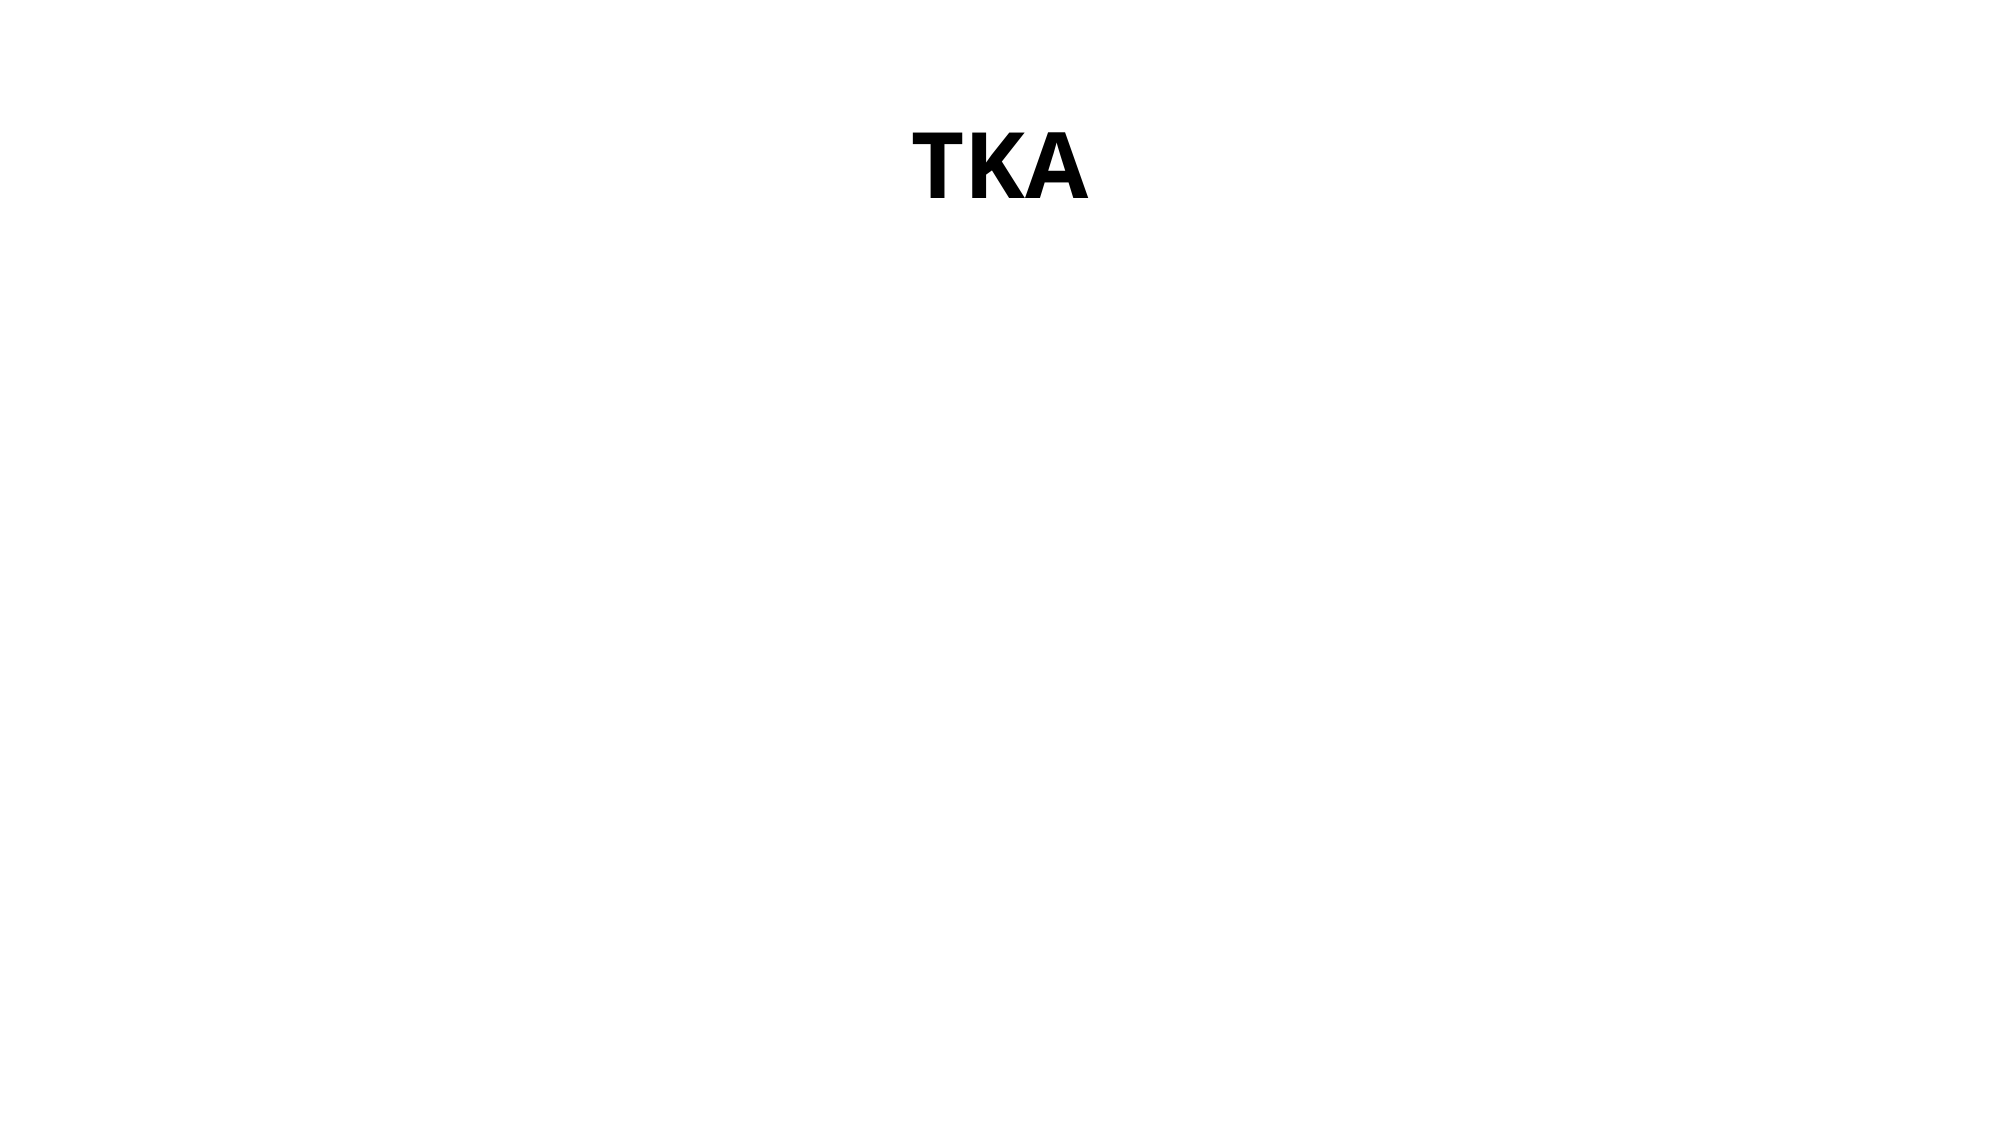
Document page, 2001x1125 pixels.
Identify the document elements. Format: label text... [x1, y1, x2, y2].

title TKA [137, 59, 1863, 278]
